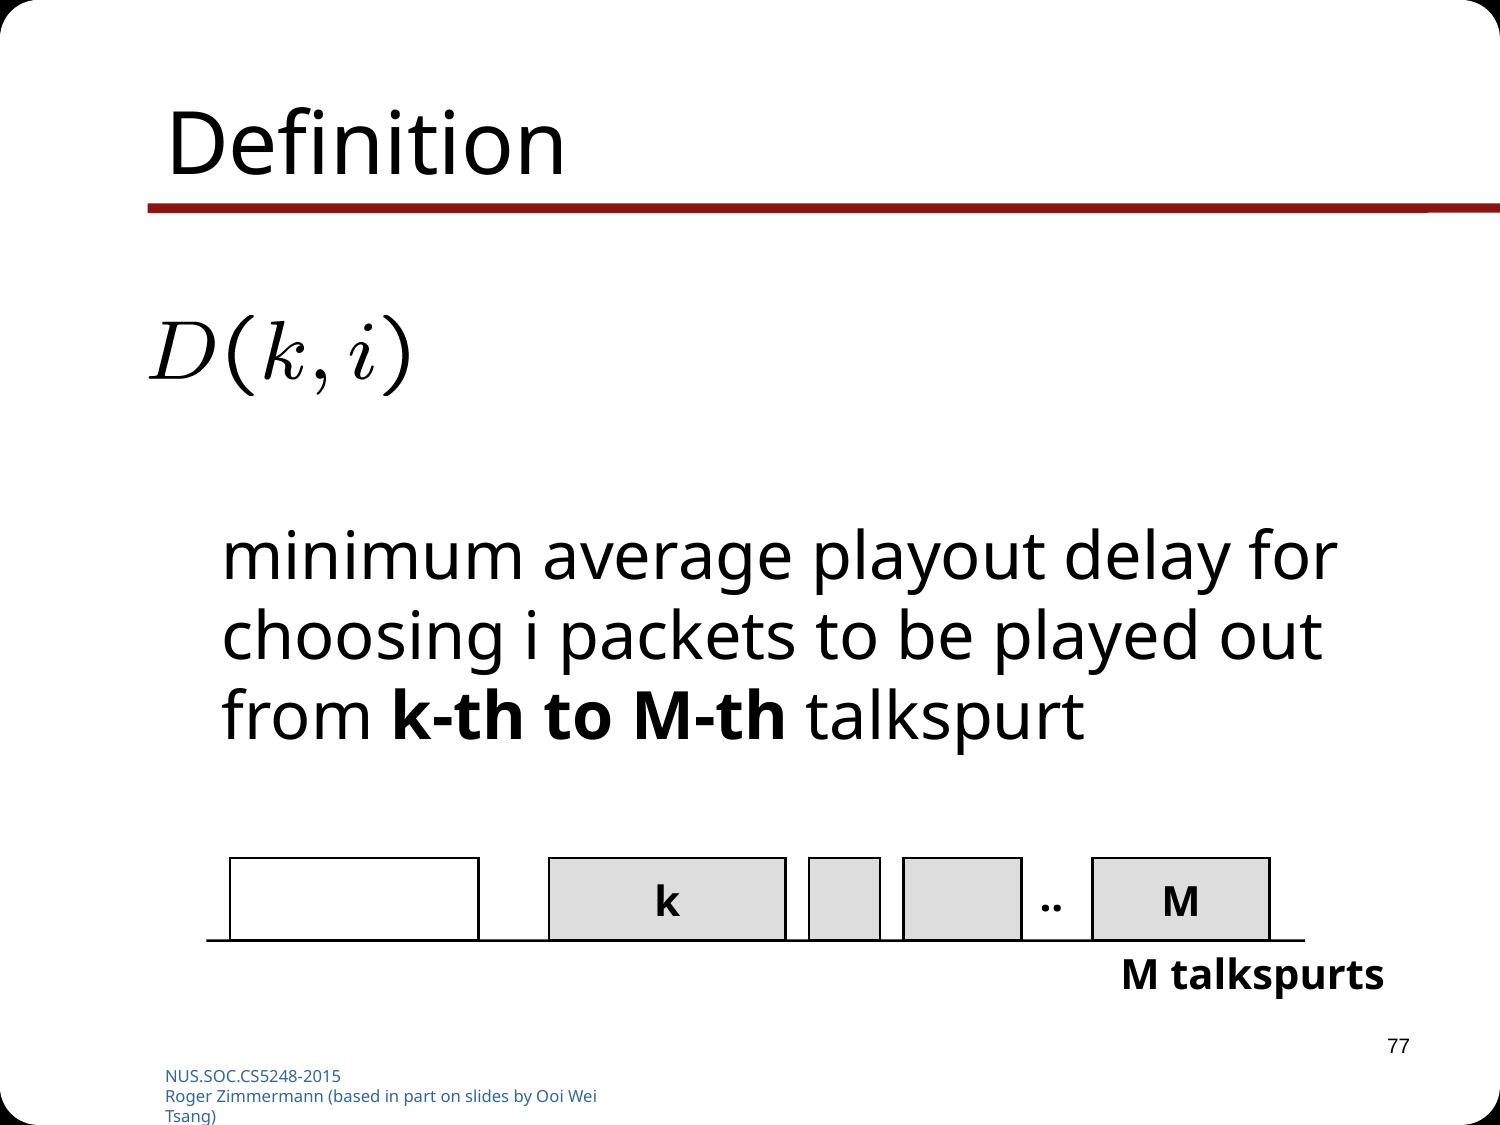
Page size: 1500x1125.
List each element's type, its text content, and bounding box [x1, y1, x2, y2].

picture [147, 314, 411, 398]
text_box .. [1024, 862, 1079, 927]
slide_number 77 [1112, 1024, 1426, 1101]
list minimum average playout delay for choosing i packets to be played out from k-th to M-th talkspurt [149, 262, 1426, 1006]
text_box M [1092, 858, 1270, 941]
title Definition [149, 45, 1426, 234]
text_box [903, 858, 1022, 941]
footer [549, 1024, 1038, 1101]
text_box k [549, 858, 786, 941]
text_box [809, 858, 880, 941]
slide_number NUS.SOC.CS5248-2015 Roger Zimmermann (based in part on slides by Ooi Wei Tsang) [149, 1058, 549, 1101]
text_box M talkspurts [1105, 940, 1400, 1006]
text_box [230, 858, 479, 941]
